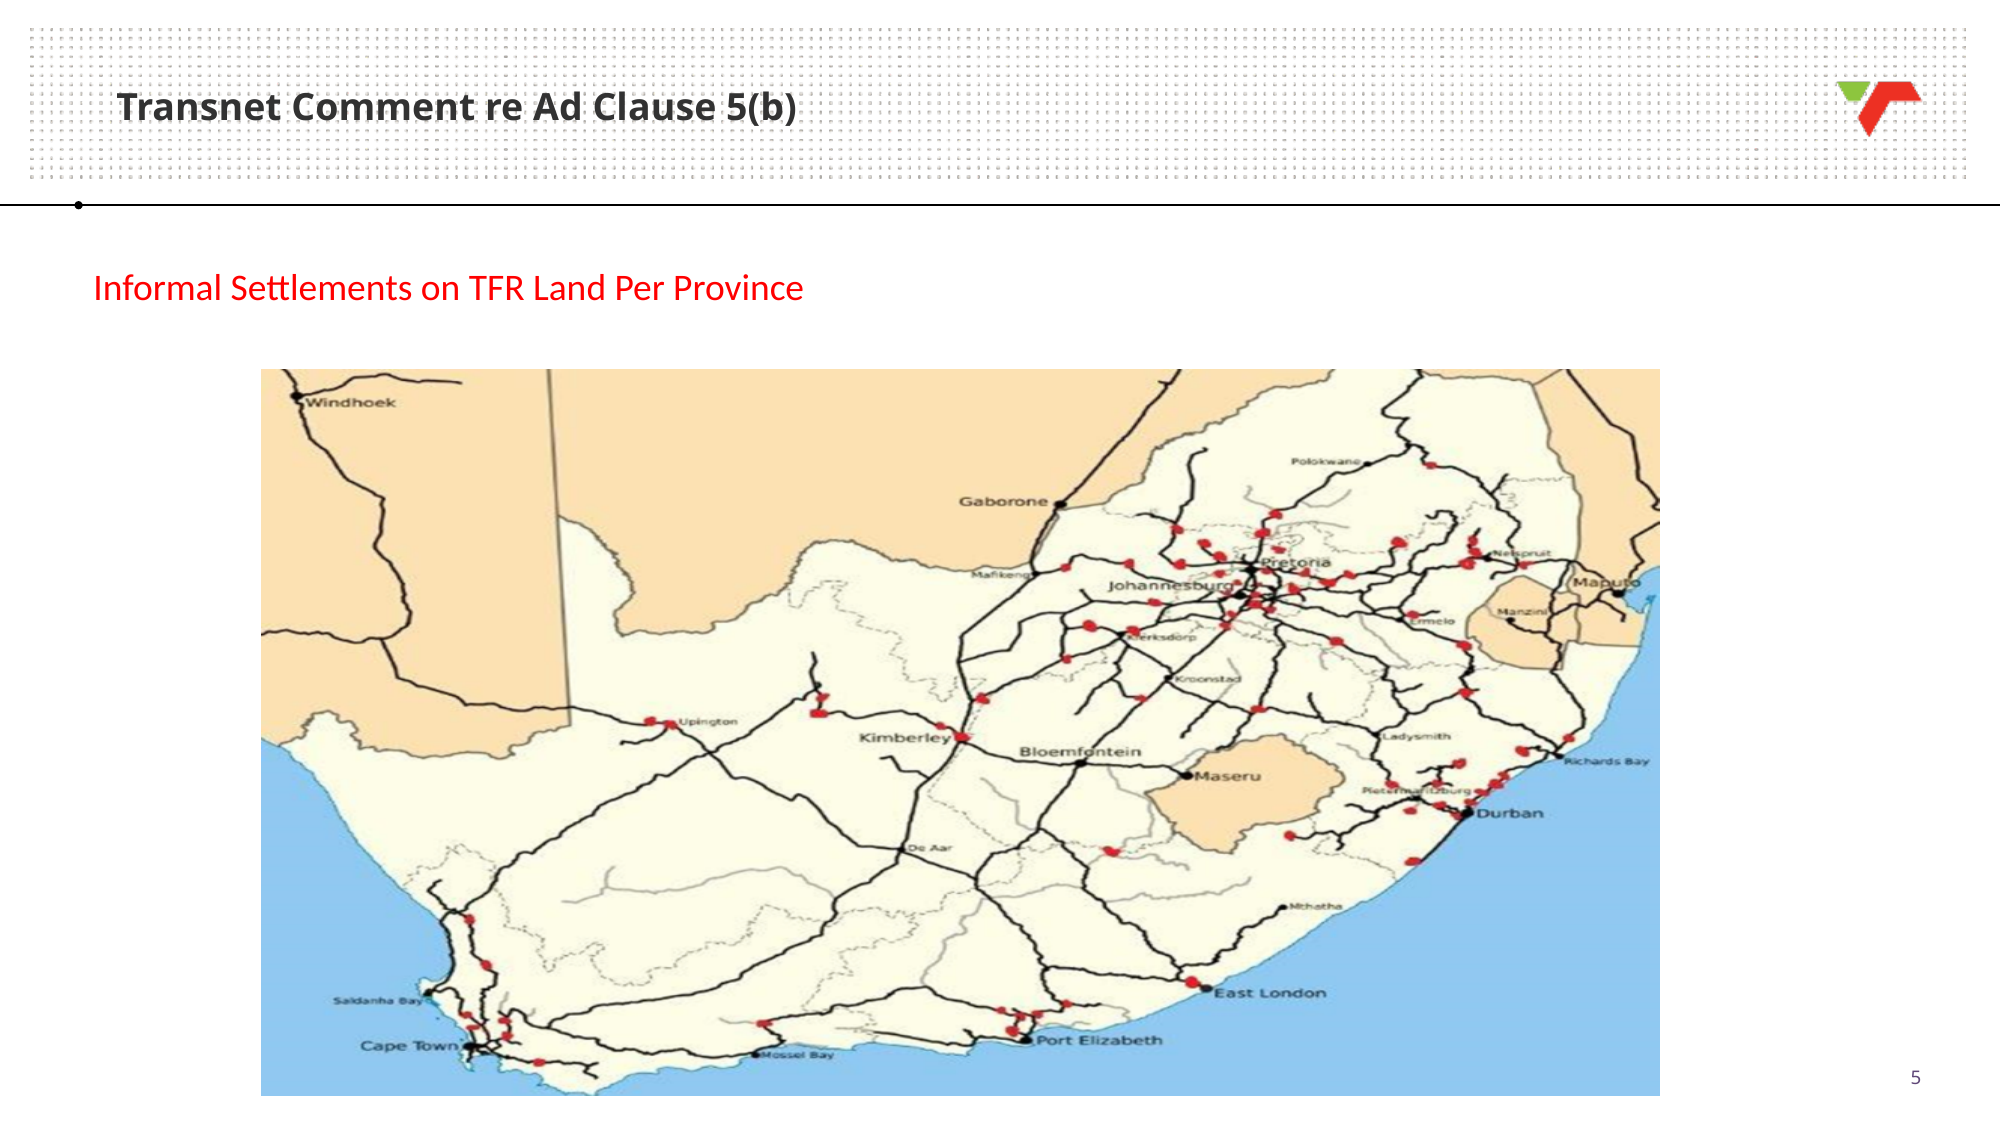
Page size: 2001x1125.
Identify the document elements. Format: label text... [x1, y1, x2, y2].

picture [260, 369, 1661, 1096]
list 5 [1661, 1029, 1922, 1096]
title [91, 73, 1817, 132]
text_box Transnet Comment re Ad Clause 5(b) [116, 98, 1842, 157]
picture [1752, 28, 1966, 182]
text_box Informal Settlements on TFR Land Per Province [78, 255, 1403, 316]
picture [26, 28, 1749, 182]
